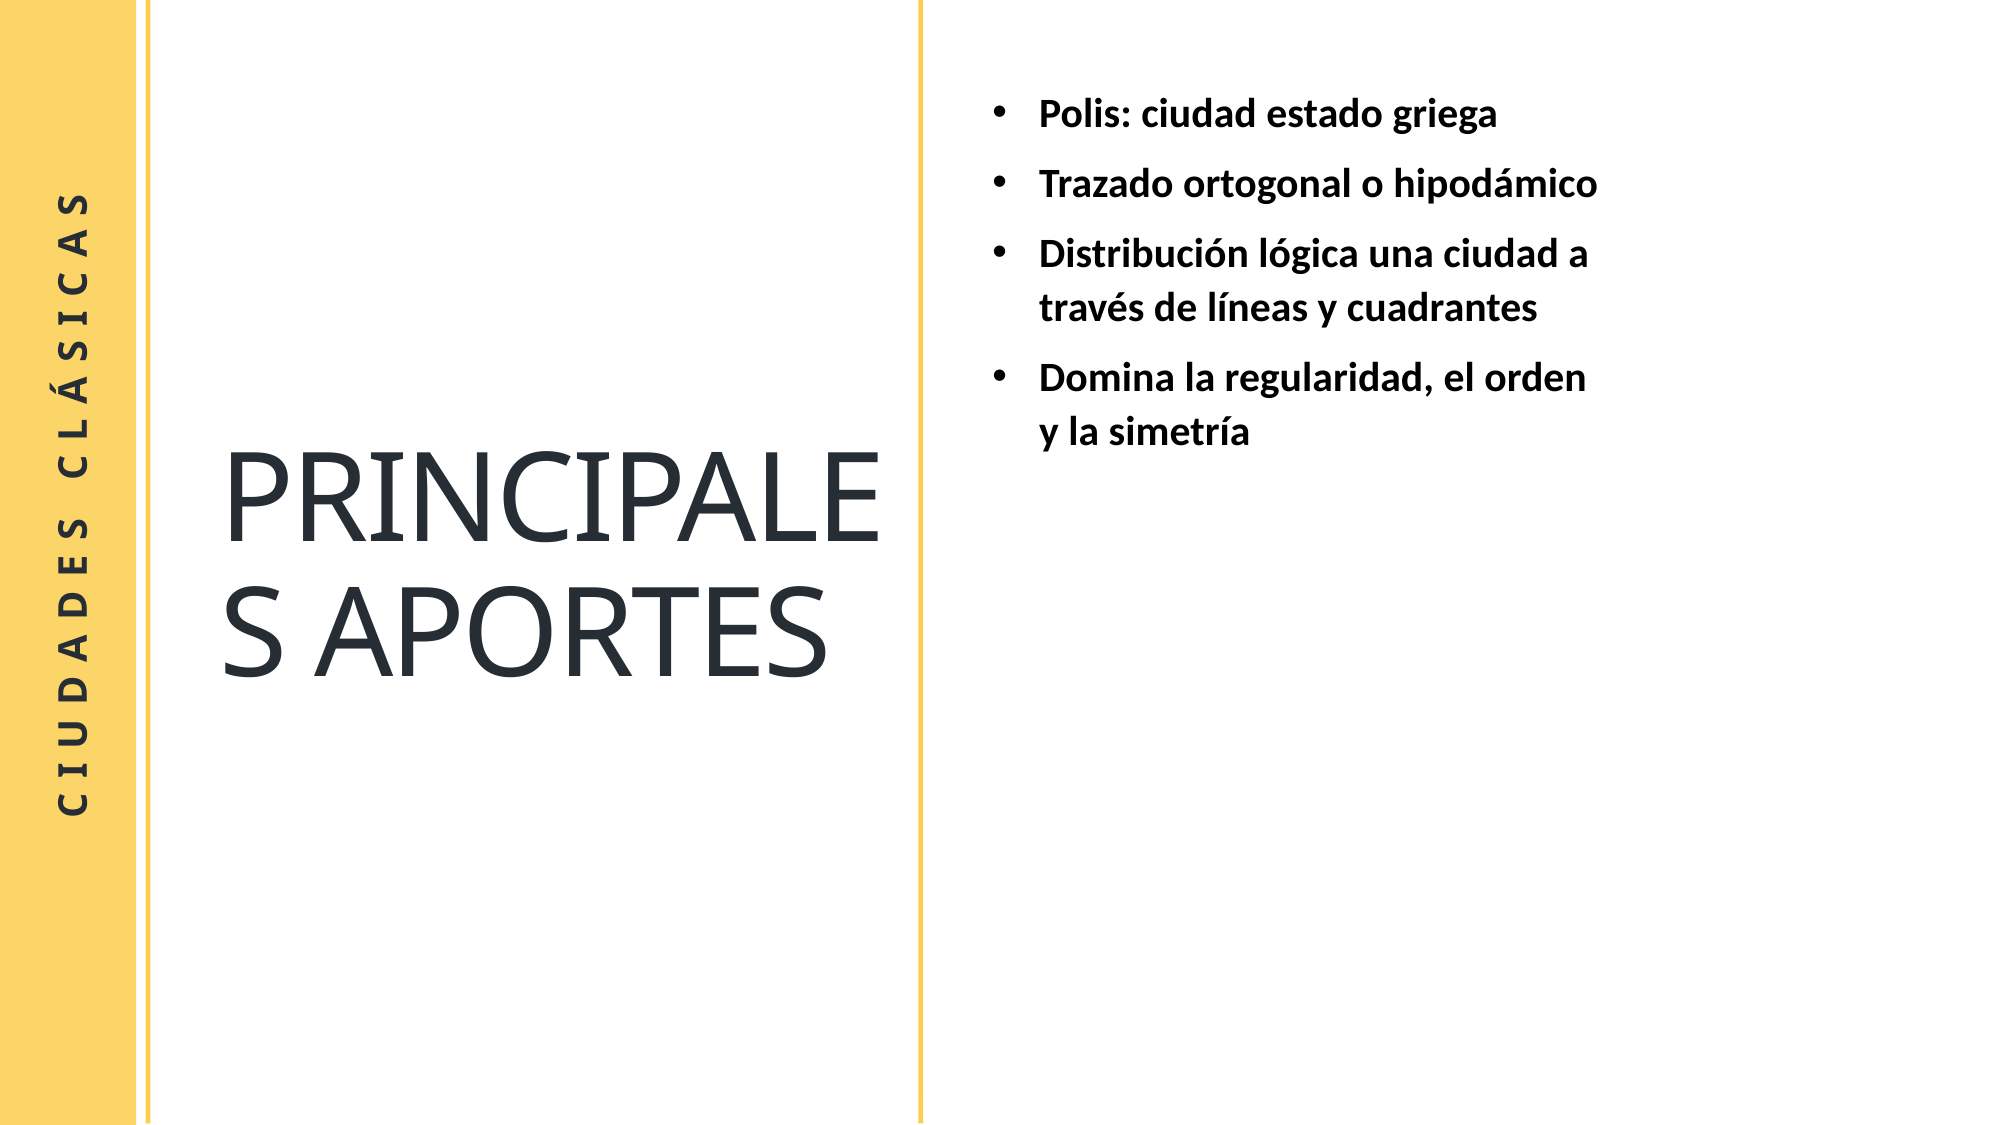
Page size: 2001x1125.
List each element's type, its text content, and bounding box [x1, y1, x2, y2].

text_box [0, 0, 137, 1125]
text_box PRINCIPALES APORTES [219, 430, 921, 702]
text_box Polis: ciudad estado griega Trazado ortogonal o hipodámico Distribución lógica una ciudad a través de líneas y cuadrantes Domina la regularidad, el orden y la simetría [992, 82, 1606, 454]
